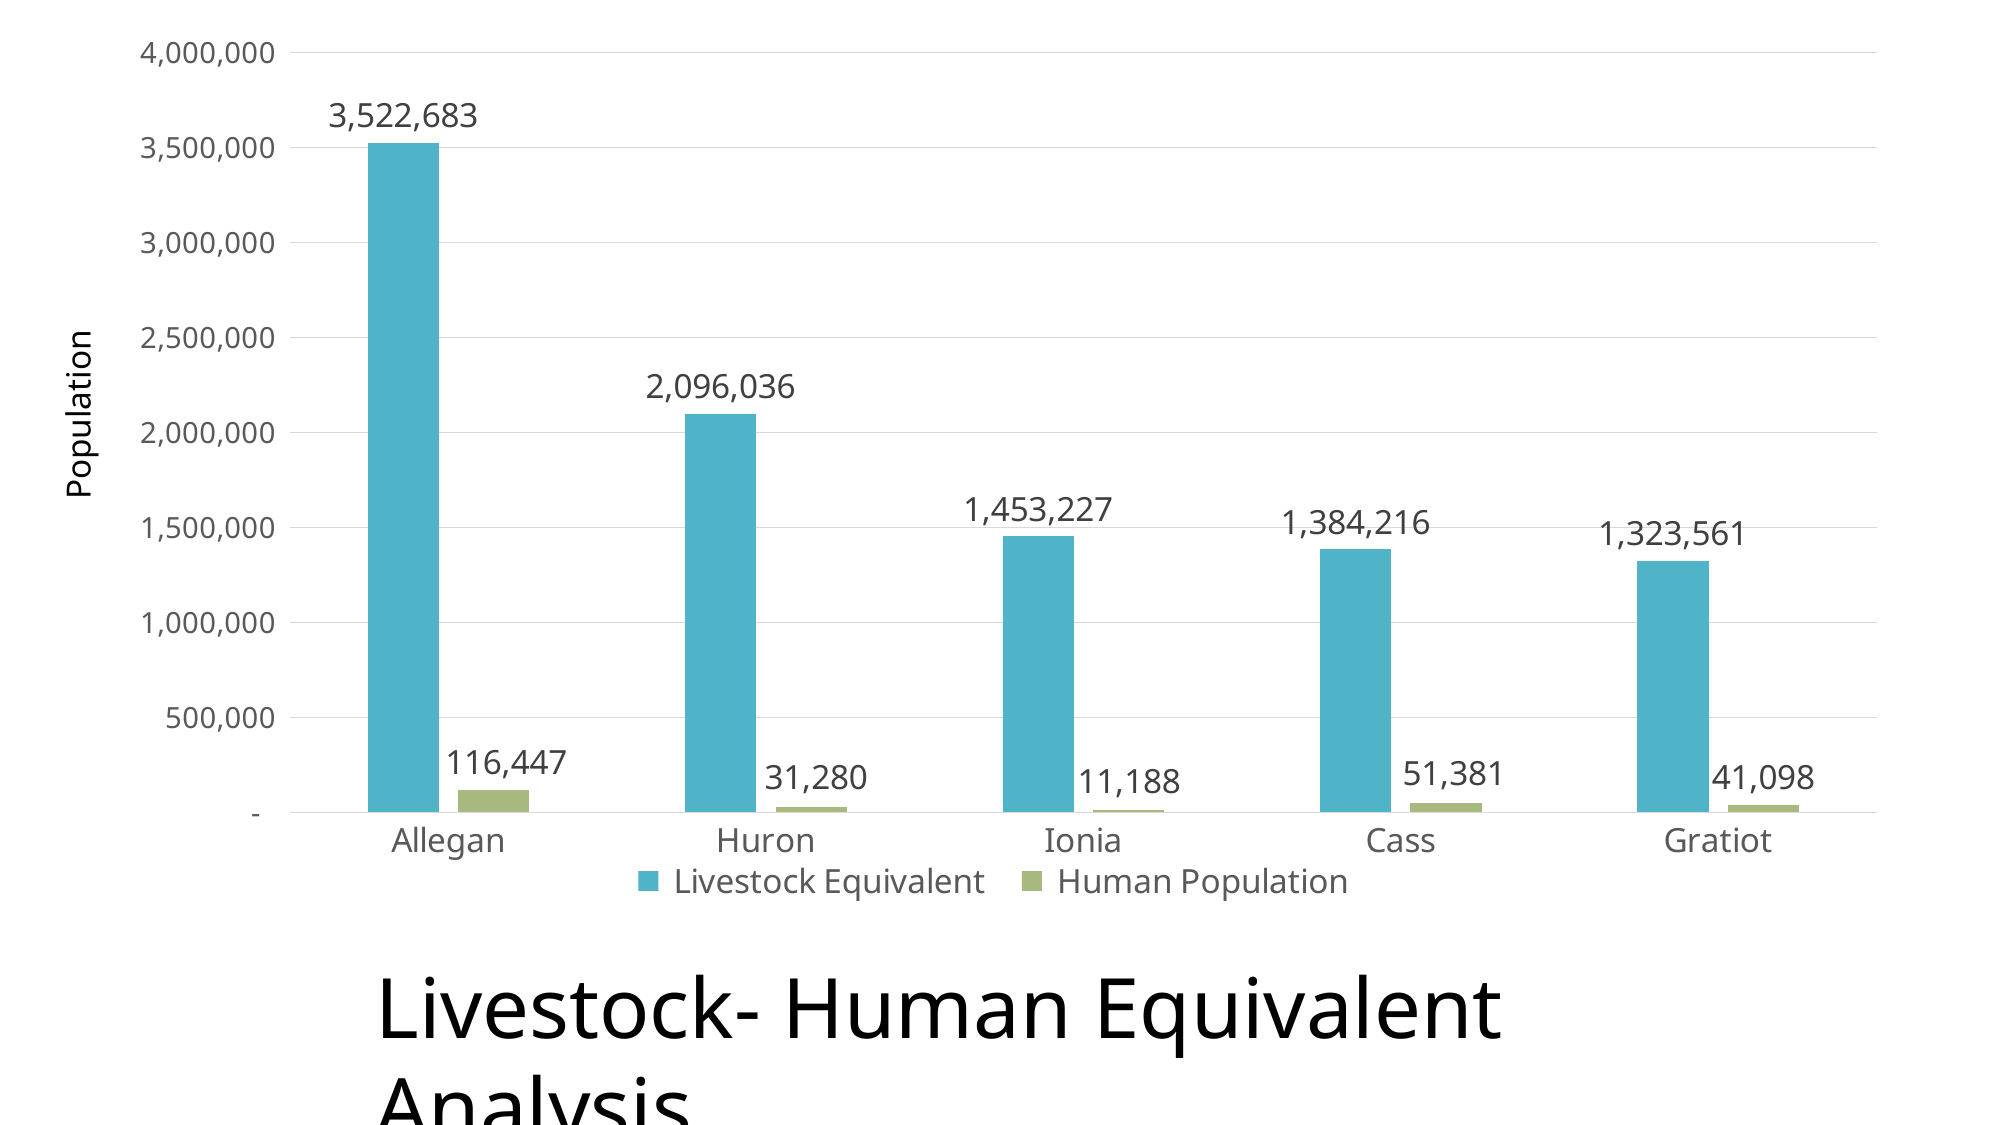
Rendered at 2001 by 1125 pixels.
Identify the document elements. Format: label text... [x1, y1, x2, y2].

chart [105, 14, 1895, 915]
text_box Livestock- Human Equivalent Analysis [360, 948, 1640, 1125]
text_box Population [49, 14, 105, 515]
